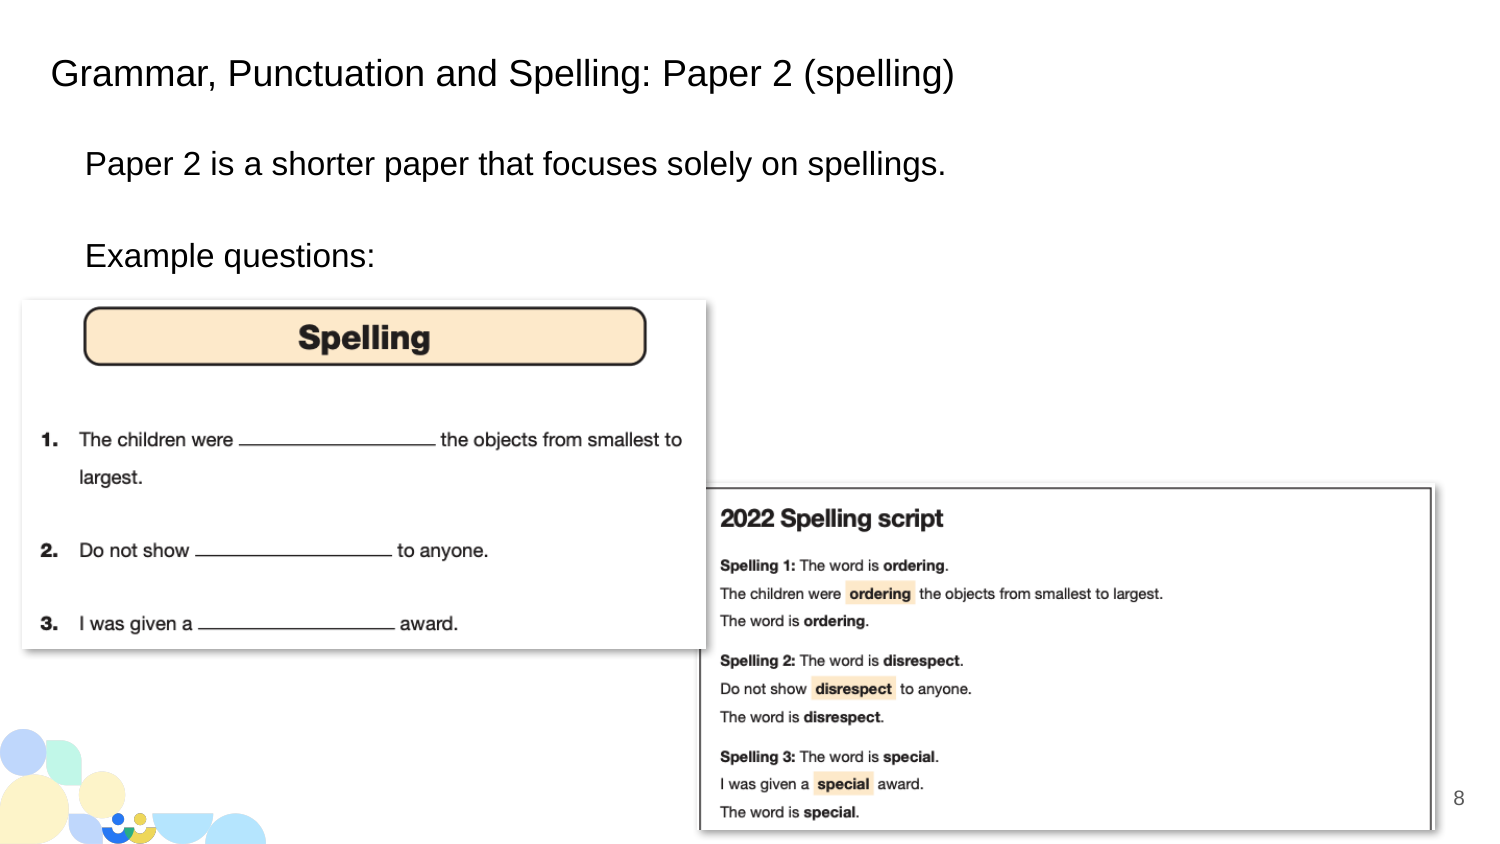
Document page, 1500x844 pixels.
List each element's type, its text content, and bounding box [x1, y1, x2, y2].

picture [0, 729, 266, 844]
title Grammar, Punctuation and Spelling: Paper 2 (spelling) [35, 34, 1434, 106]
picture [22, 300, 1435, 830]
list Paper 2 is a shorter paper that focuses solely on spellings. Example questions: [51, 121, 1449, 289]
slide_number 8 [1444, 764, 1480, 830]
